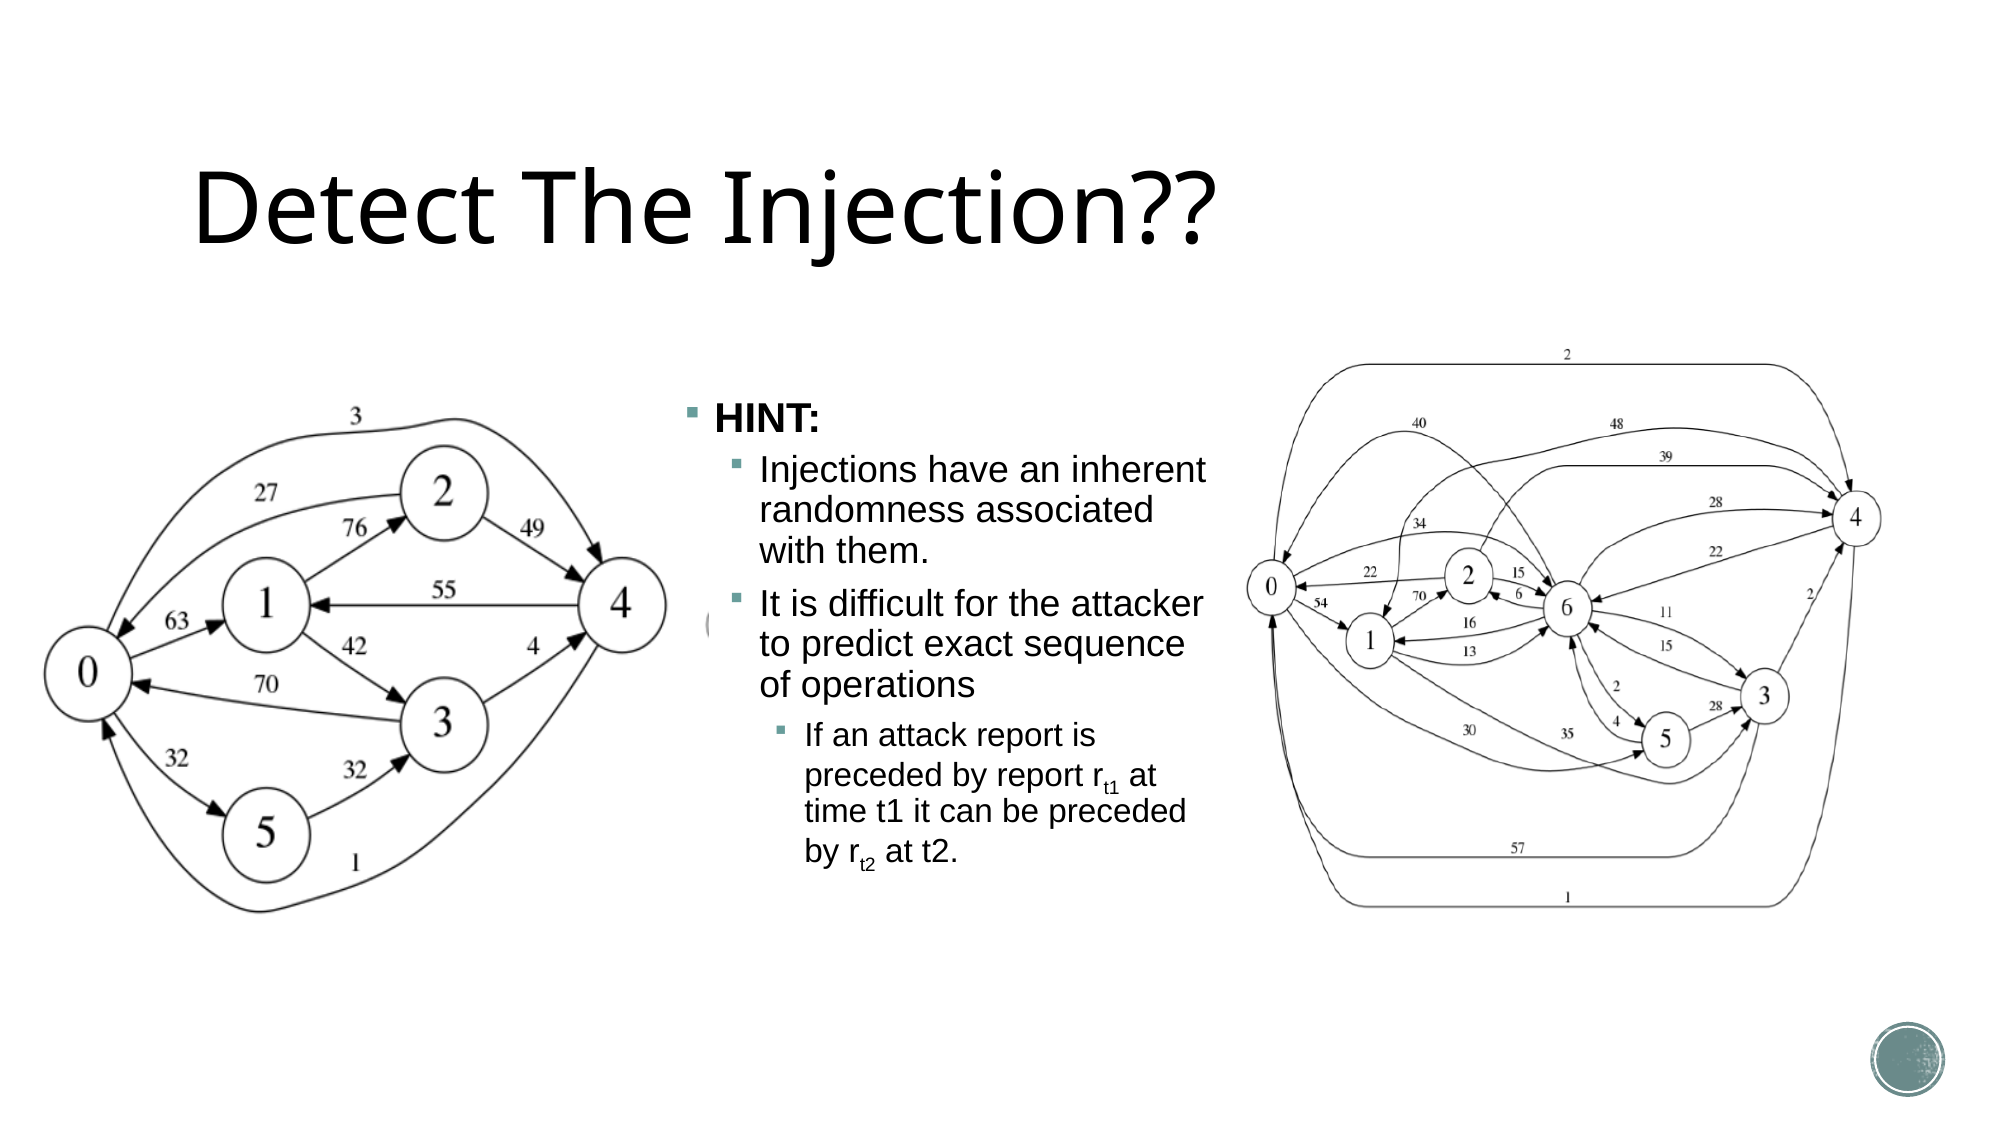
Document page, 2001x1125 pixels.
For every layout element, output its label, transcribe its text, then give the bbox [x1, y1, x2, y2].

picture [1234, 328, 1905, 926]
title Detect The Injection?? [175, 79, 1826, 344]
picture [0, 343, 709, 926]
text_box HINT: Injections have an inherent randomness associated with them. It is difficult for the attacker to predict exact sequence of operations If an attack report is preceded by report rt1 at time t1 it can be preceded by rt2 at t2. [710, 389, 1234, 881]
